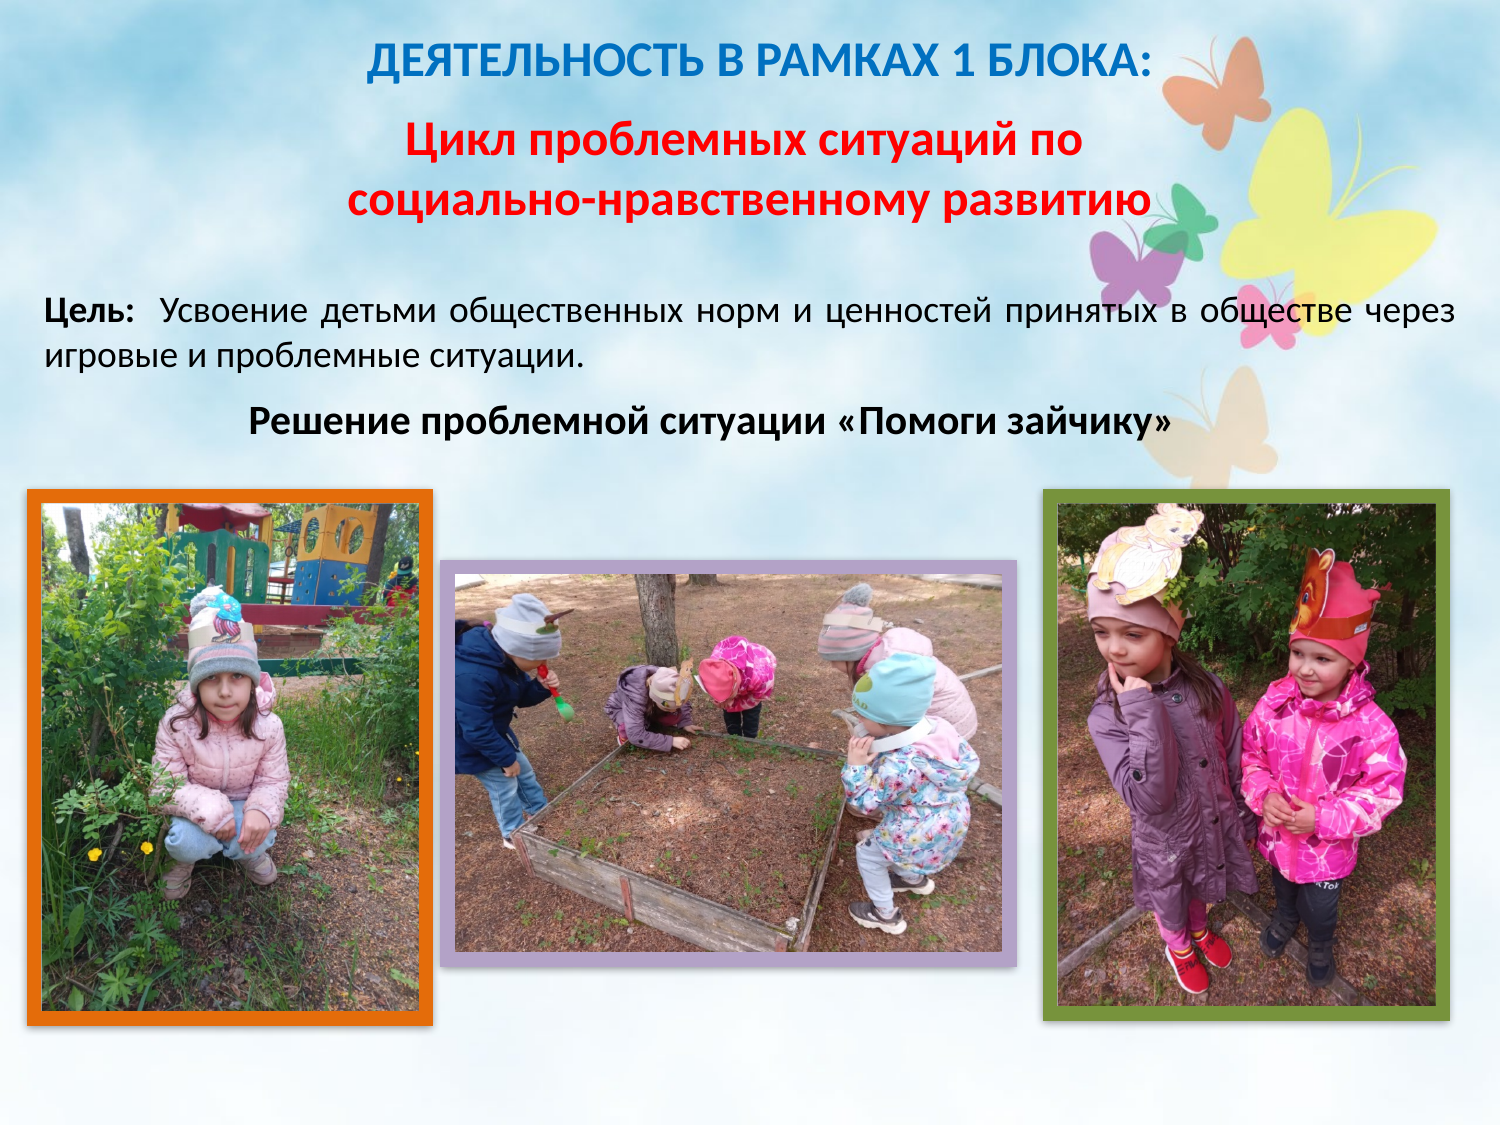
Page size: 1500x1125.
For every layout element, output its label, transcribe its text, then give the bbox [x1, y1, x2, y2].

text_box Цикл проблемных ситуаций по социально-нравственному развитию Цель: Усвоение детьми общественных норм и ценностей принятых в обществе через игровые и проблемные ситуации. [29, 97, 1471, 383]
text_box Решение проблемной ситуации «Помоги зайчику» [233, 385, 1191, 451]
picture [0, 0, 1500, 1125]
text_box ДЕЯТЕЛЬНОСТЬ В РАМКАХ 1 БЛОКА: [352, 19, 1169, 94]
